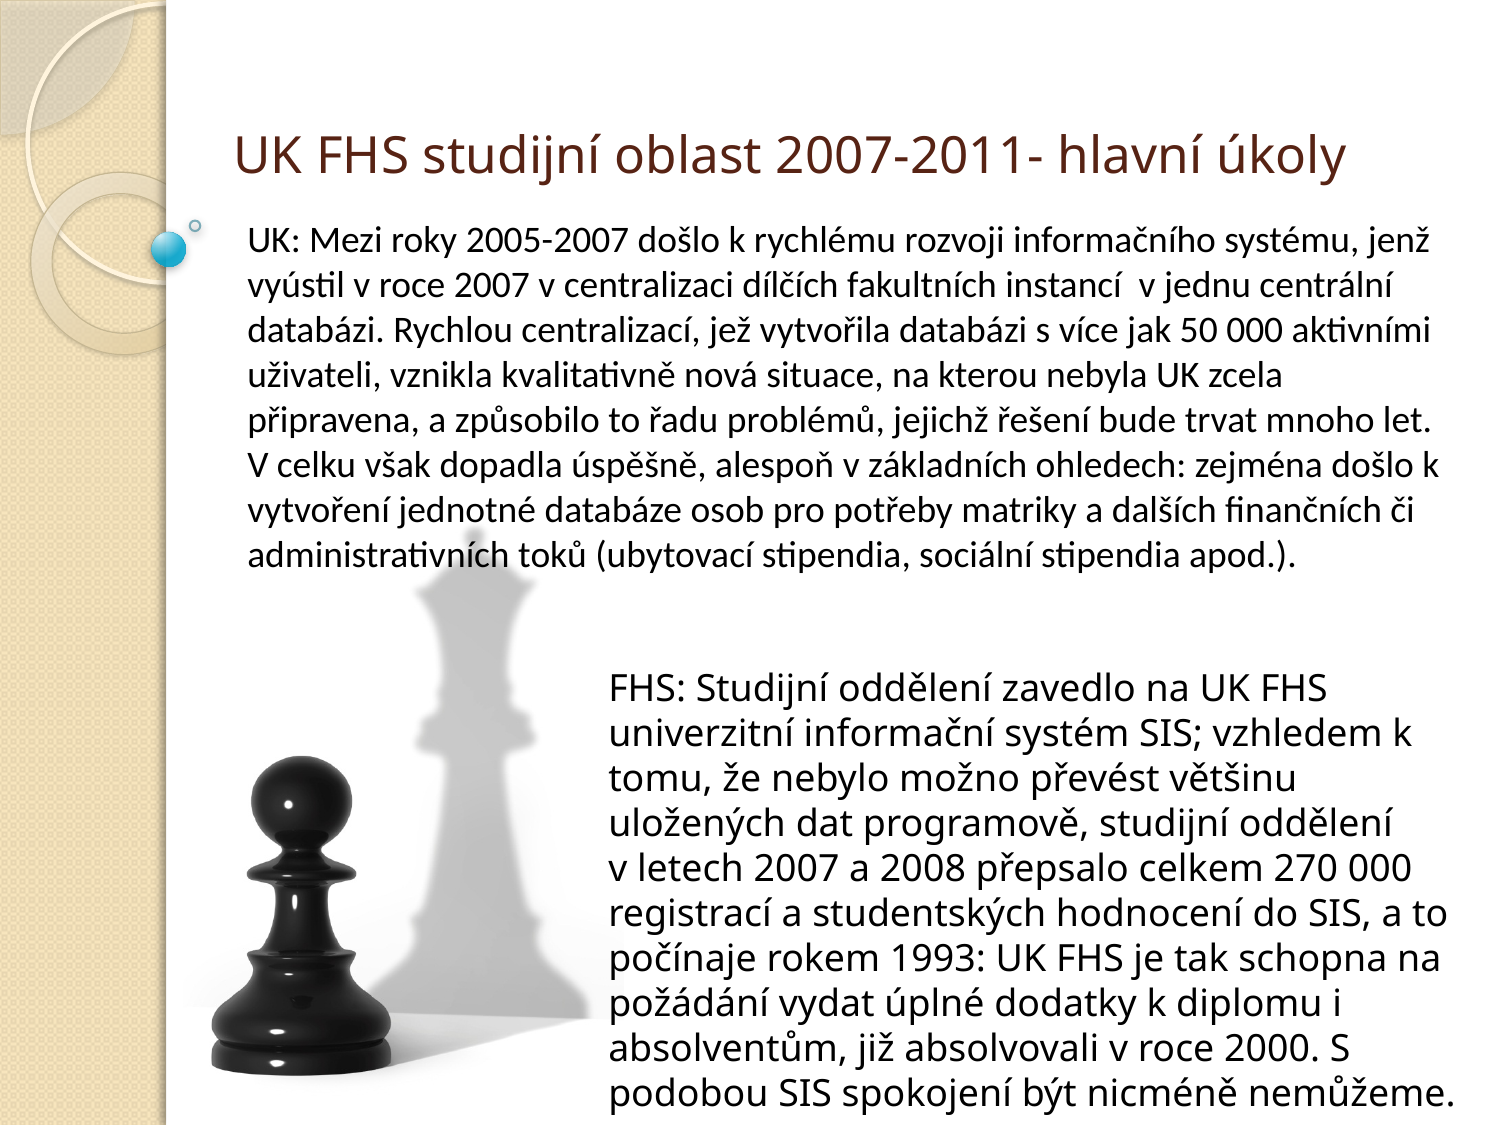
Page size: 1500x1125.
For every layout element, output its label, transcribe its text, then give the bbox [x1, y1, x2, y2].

text_box UK: Mezi roky 2005-2007 došlo k rychlému rozvoji informačního systému, jenž vyústil v roce 2007 v centralizaci dílčích fakultních instancí v jednu centrální databázi. Rychlou centralizací, jež vytvořila databázi s více jak 50 000 aktivními uživateli, vznikla kvalitativně nová situace, na kterou nebyla UK zcela připravena, a způsobilo to řadu problémů, jejichž řešení bude trvat mnoho let. V celku však dopadla úspěšně, alespoň v základních ohledech: zejména došlo k vytvoření jednotné databáze osob pro potřeby matriky a dalších finančních či administrativních toků (ubytovací stipendia, sociální stipendia apod.). [176, 208, 1476, 583]
picture [182, 503, 636, 1106]
text_box FHS: Studijní oddělení zavedlo na UK FHS univerzitní informační systém SIS; vzhledem k tomu, že nebylo možno převést většinu uložených dat programově, studijní oddělení v letech 2007 a 2008 přepsalo celkem 270 000 registrací a studentských hodnocení do SIS, a to počínaje rokem 1993: UK FHS je tak schopna na požádání vydat úplné dodatky k diplomu i absolventům, již absolvovali v roce 2000. S podobou SIS spokojení být nicméně nemůžeme. [537, 656, 1476, 1122]
title UK FHS studijní oblast 2007-2011- hlavní úkoly [218, 113, 1434, 208]
